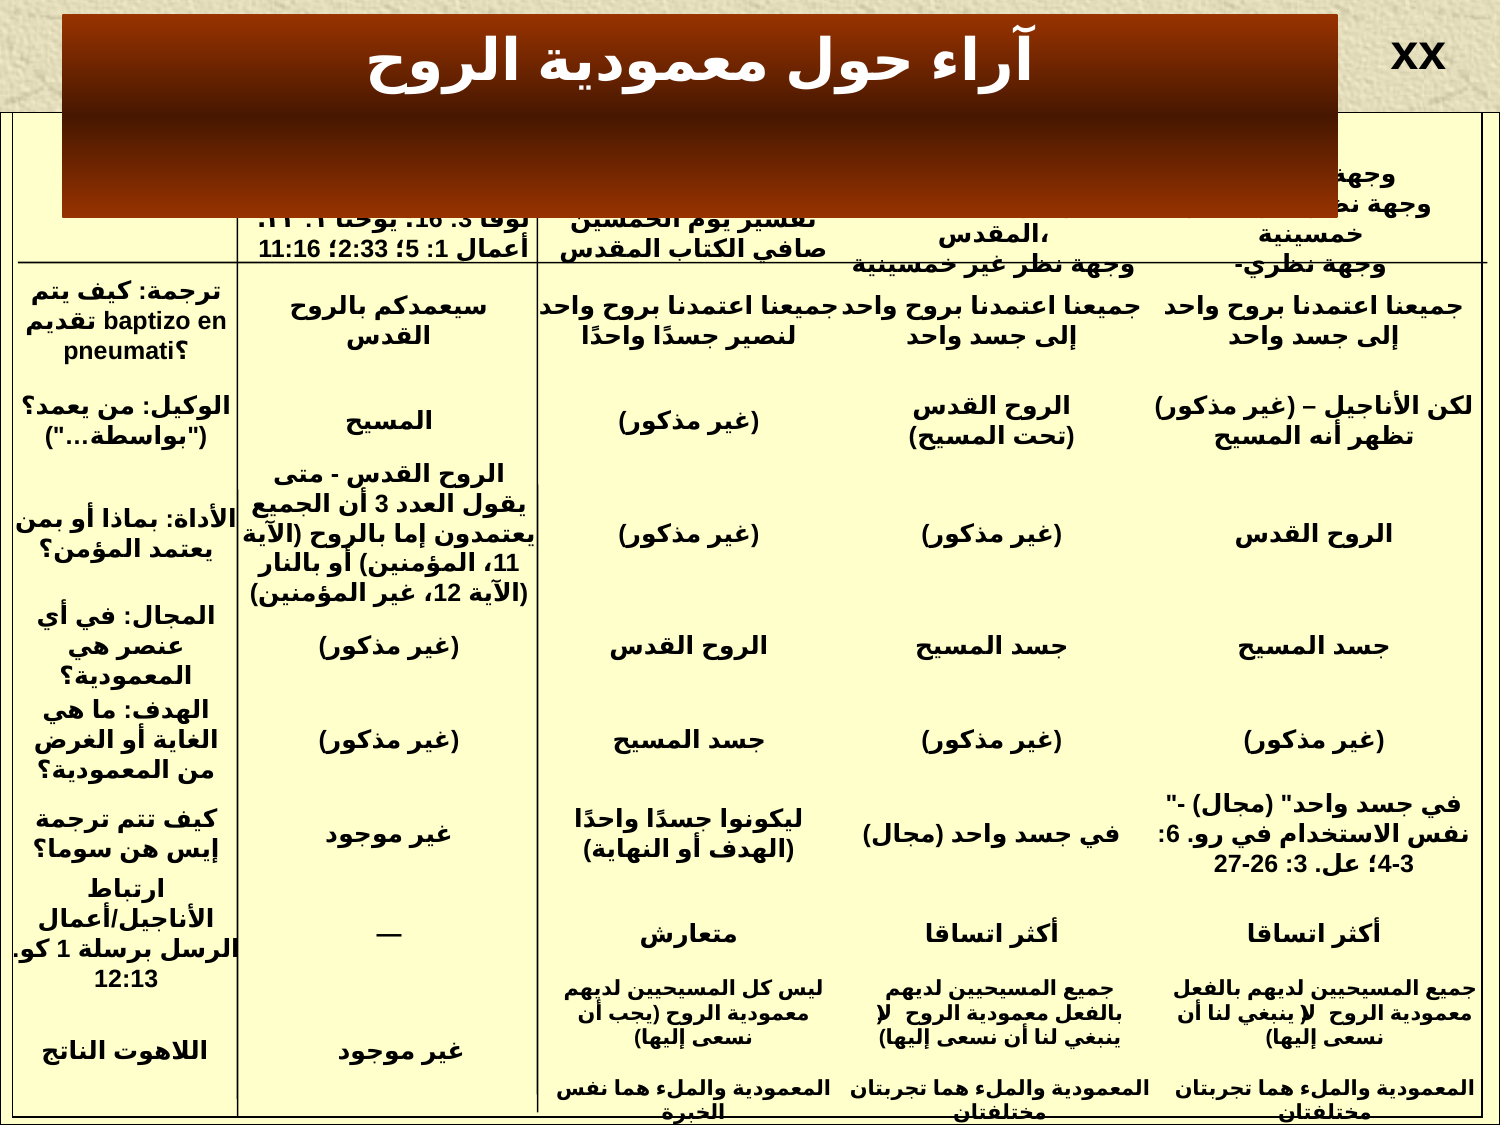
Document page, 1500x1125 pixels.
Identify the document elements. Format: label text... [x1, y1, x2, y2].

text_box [0, 87, 1500, 1125]
picture [0, 0, 1500, 87]
text_box xx [1375, 12, 1461, 85]
title آراء حول معمودية الروح [62, 14, 1338, 85]
